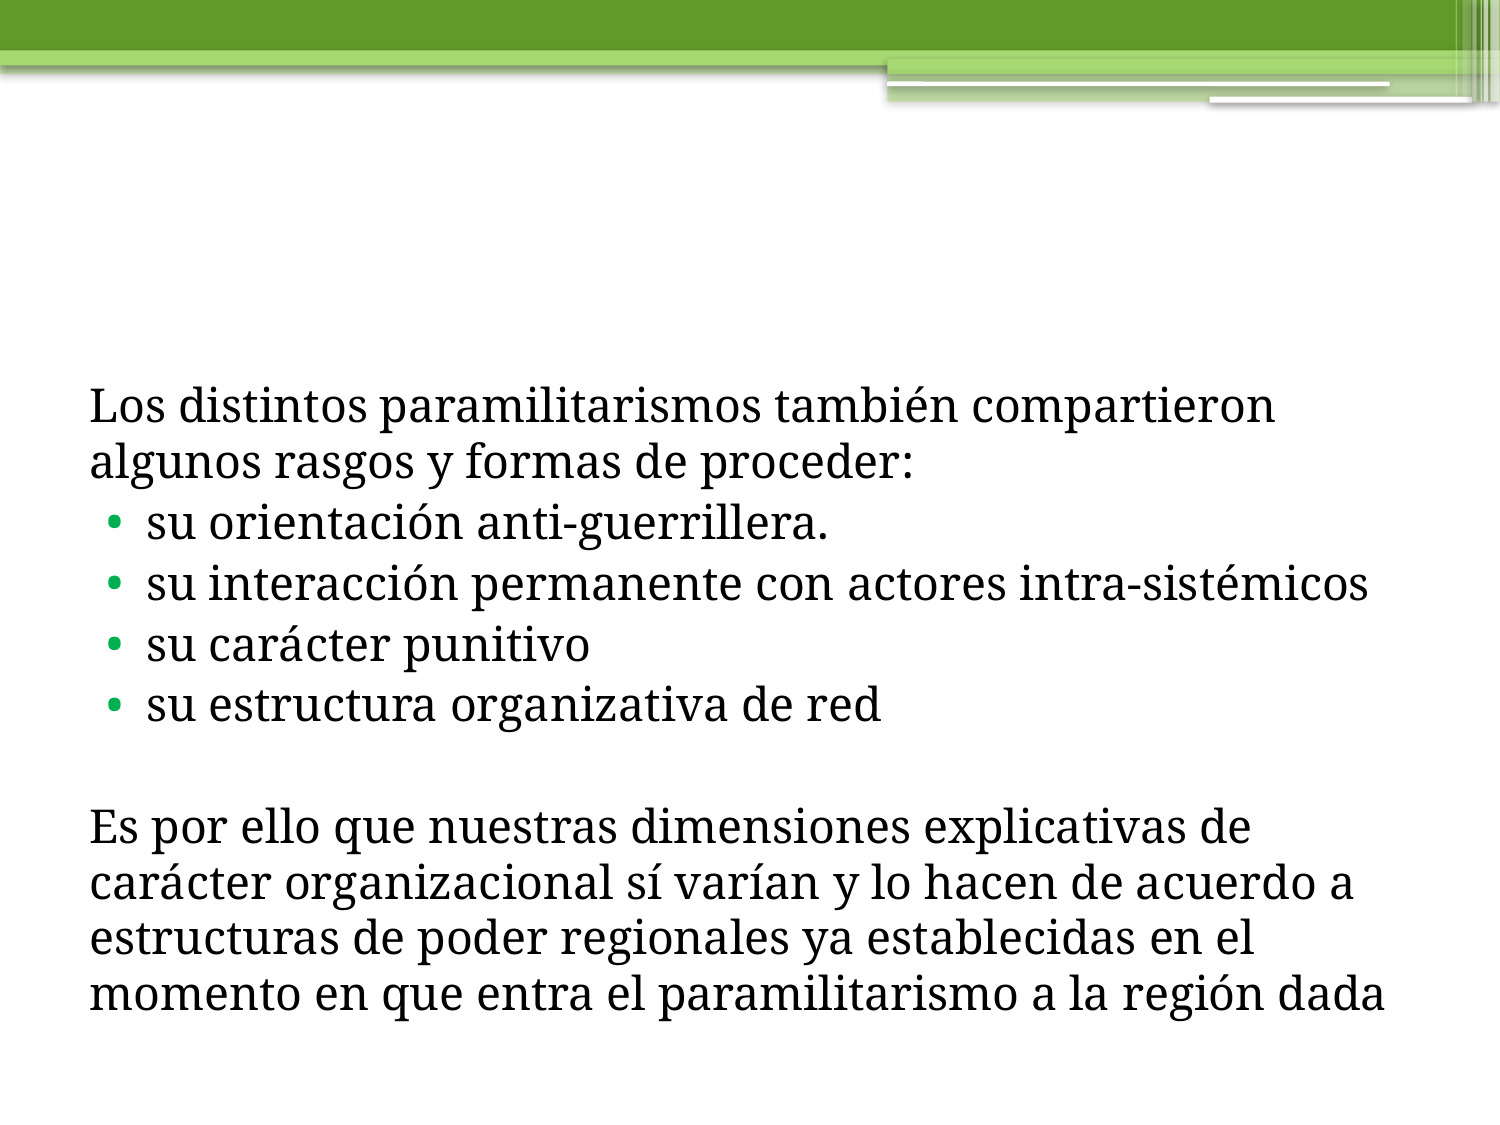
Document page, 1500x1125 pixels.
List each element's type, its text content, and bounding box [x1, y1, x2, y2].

list Los distintos paramilitarismos también compartieron algunos rasgos y formas de proceder: su orientación anti-guerrillera. su interacción permanente con actores intra-sistémicos su carácter punitivo su estructura organizativa de red Es por ello que nuestras dimensiones explicativas de carácter organizacional sí varían y lo hacen de acuerdo a estructuras de poder regionales ya establecidas en el momento en que entra el paramilitarismo a la región dada [75, 368, 1425, 1079]
